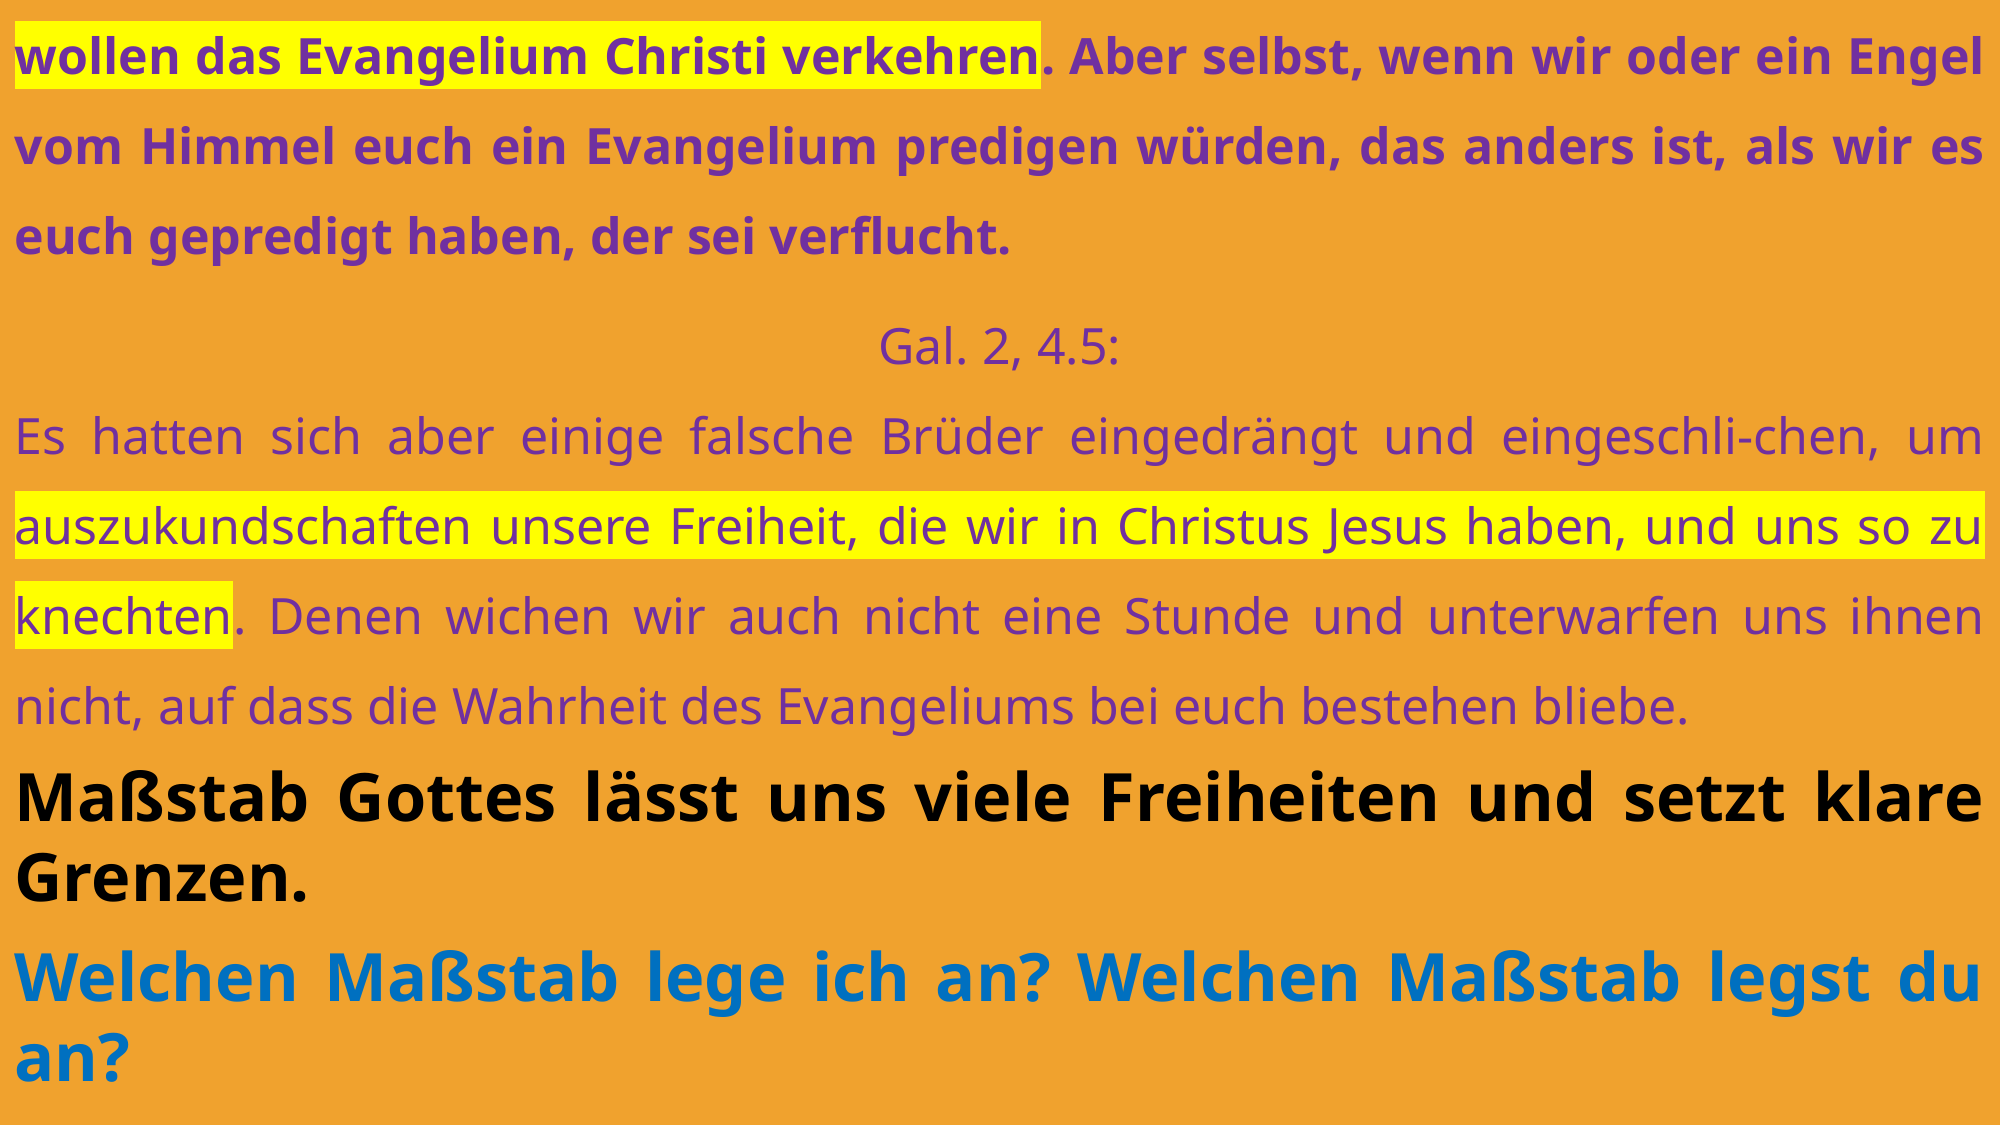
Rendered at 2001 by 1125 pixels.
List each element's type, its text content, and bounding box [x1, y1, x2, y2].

text_box wollen das Evangelium Christi verkehren. Aber selbst, wenn wir oder ein Engel vom Himmel euch ein Evangelium predigen würden, das anders ist, als wir es euch gepredigt haben, der sei verflucht. Gal. 2, 4.5: Es hatten sich aber einige falsche Brüder eingedrängt und eingeschli-chen, um auszukundschaften unsere Freiheit, die wir in Christus Jesus haben, und uns so zu knechten. Denen wichen wir auch nicht eine Stunde und unterwarfen uns ihnen nicht, auf dass die Wahrheit des Evangeliums bei euch bestehen bliebe. Maßstab Gottes lässt uns viele Freiheiten und setzt klare Grenzen. Welchen Maßstab lege ich an? Welchen Maßstab legst du an? [0, 0, 2000, 1102]
